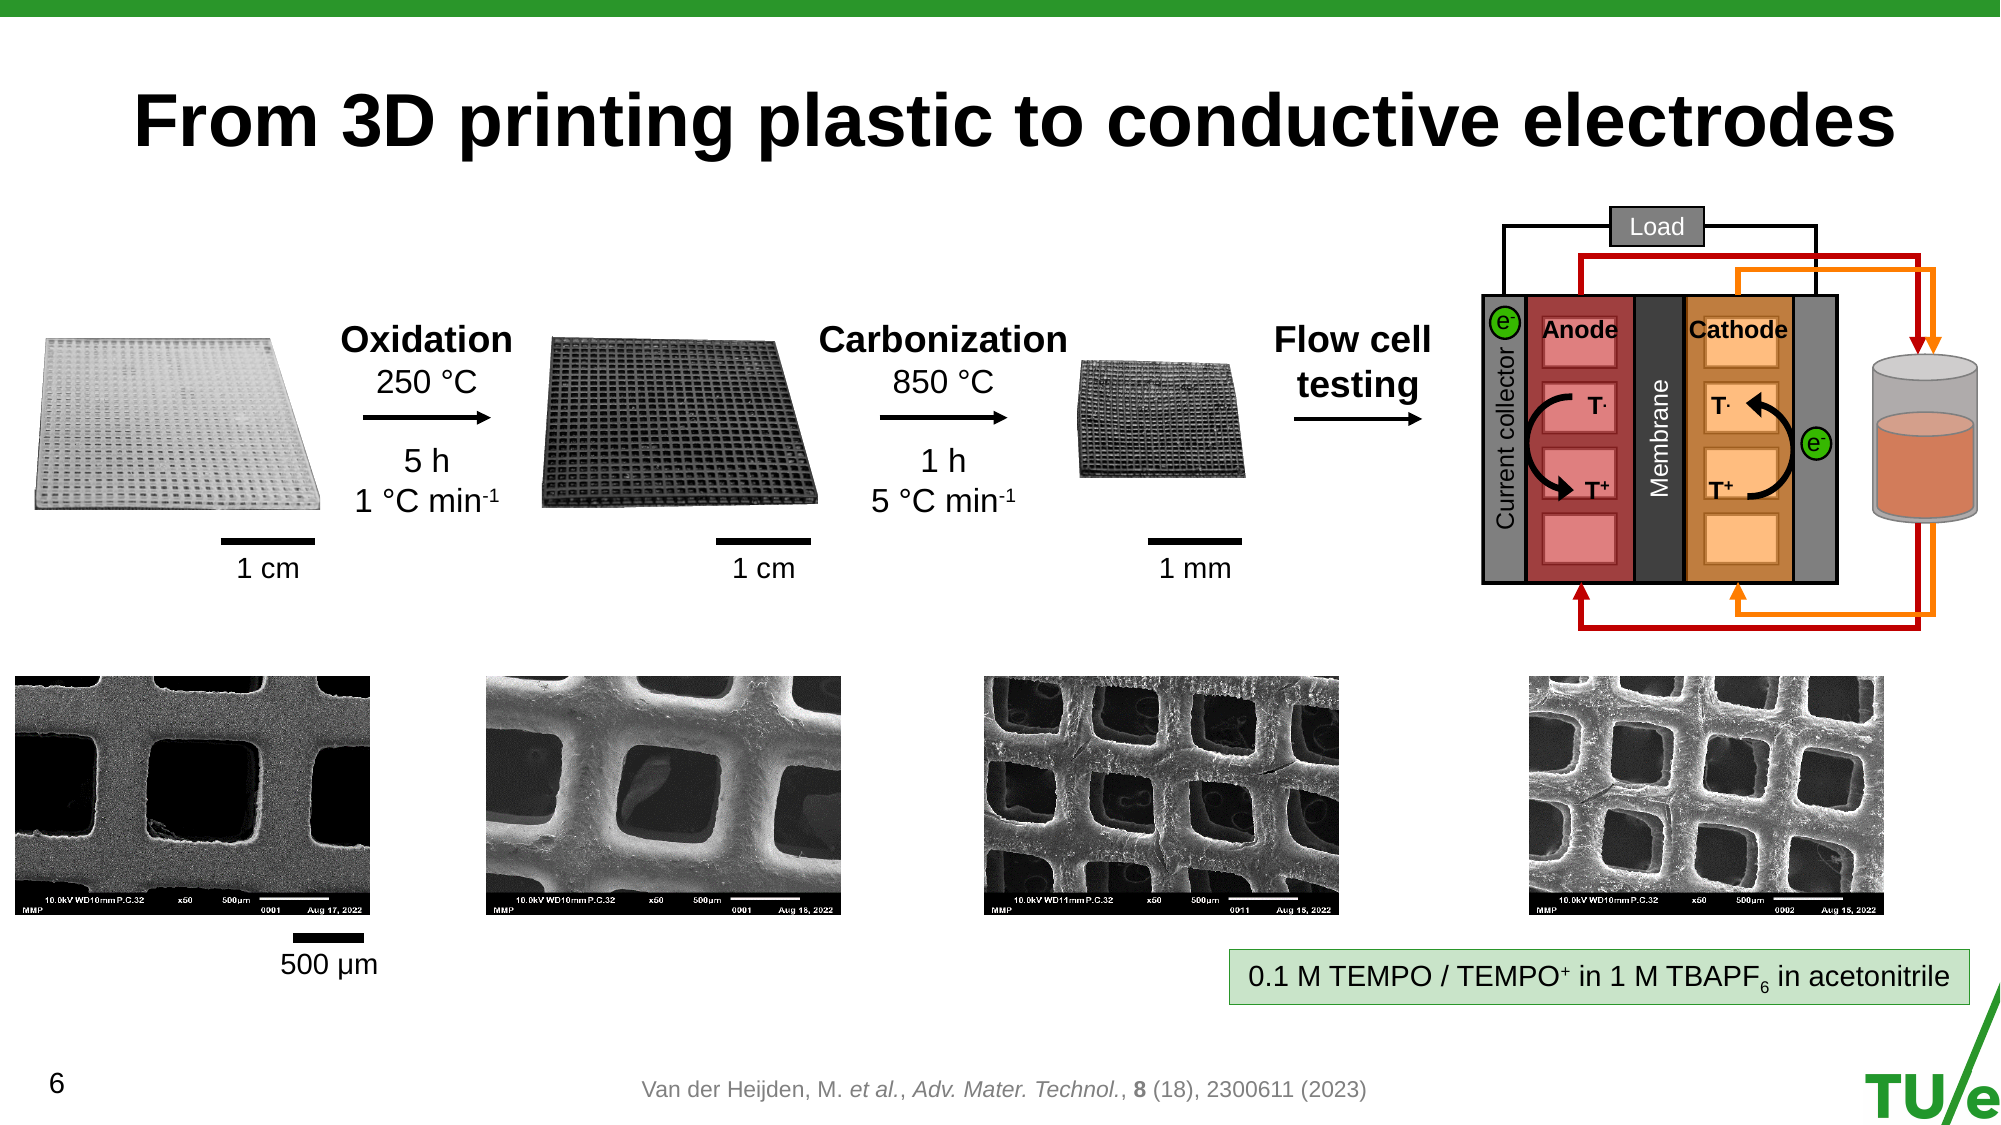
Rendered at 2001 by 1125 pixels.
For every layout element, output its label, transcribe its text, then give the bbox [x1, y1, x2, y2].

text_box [716, 541, 812, 593]
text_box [1143, 541, 1248, 593]
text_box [265, 937, 395, 989]
picture [1950, 1070, 2000, 1125]
picture [984, 675, 1339, 915]
picture [486, 675, 841, 915]
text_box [534, 324, 841, 512]
picture [15, 675, 370, 915]
footer Van der Heijden, M. et al., Adv. Mater. Technol., 8 (18), 2300611 (2023) [226, 1012, 1783, 1113]
picture [1481, 203, 1978, 632]
picture [1529, 675, 1884, 915]
text_box Carbonization 850 °C 1 h 5 °C min-1 [772, 307, 1115, 527]
text_box 0.1 M TEMPO / TEMPO+ in 1 M TBAPF6 in acetonitrile [1229, 949, 1970, 1005]
slide_number 5 [0, 1064, 114, 1125]
text_box Oxidation 250 °C 5 h 1 °C min-1 [303, 307, 551, 527]
picture [1833, 1070, 1963, 1125]
title From 3D printing plastic to conductive electrodes [133, 49, 1905, 199]
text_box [16, 326, 344, 510]
text_box Flow cell testing [1237, 307, 1479, 413]
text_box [220, 541, 316, 593]
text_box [1071, 353, 1258, 478]
